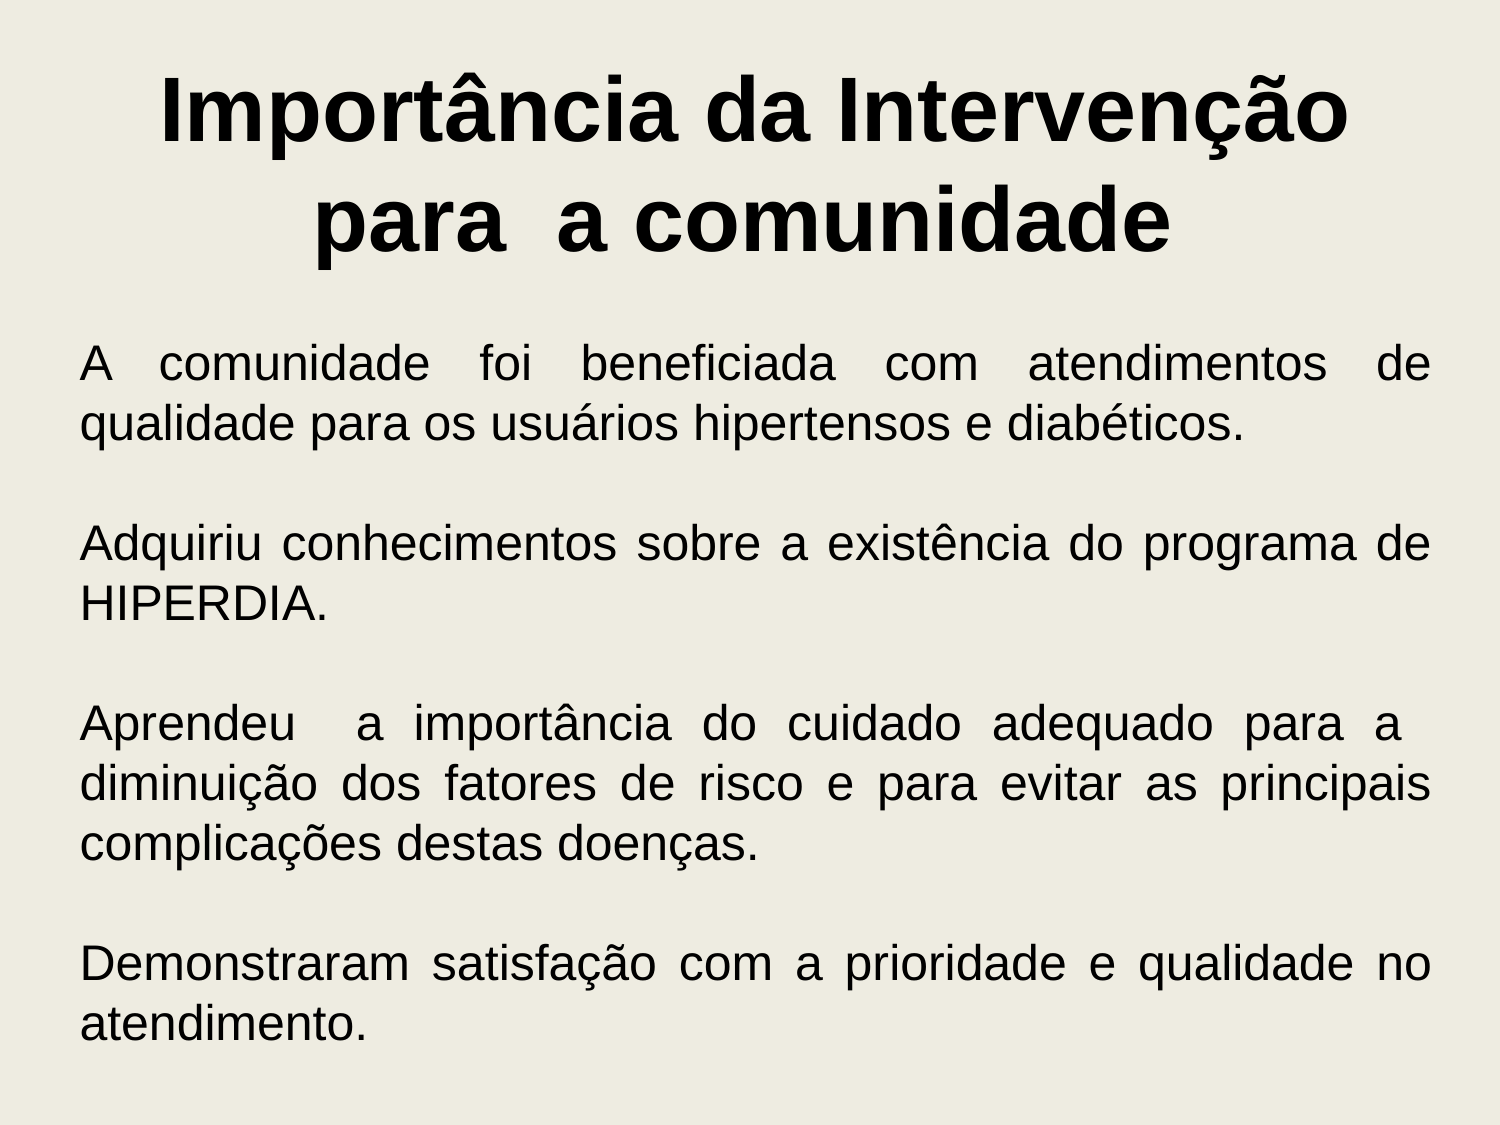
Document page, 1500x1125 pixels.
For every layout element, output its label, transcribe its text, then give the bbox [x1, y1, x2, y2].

text_box Importância da Intervenção para a comunidade A comunidade foi beneficiada com atendimentos de qualidade para os usuários hipertensos e diabéticos. Adquiriu conhecimentos sobre a existência do programa de HIPERDIA. Aprendeu a importância do cuidado adequado para a diminuição dos fatores de risco e para evitar as principais complicações destas doenças. Demonstraram satisfação com a prioridade e qualidade no atendimento. [64, 42, 1447, 1118]
